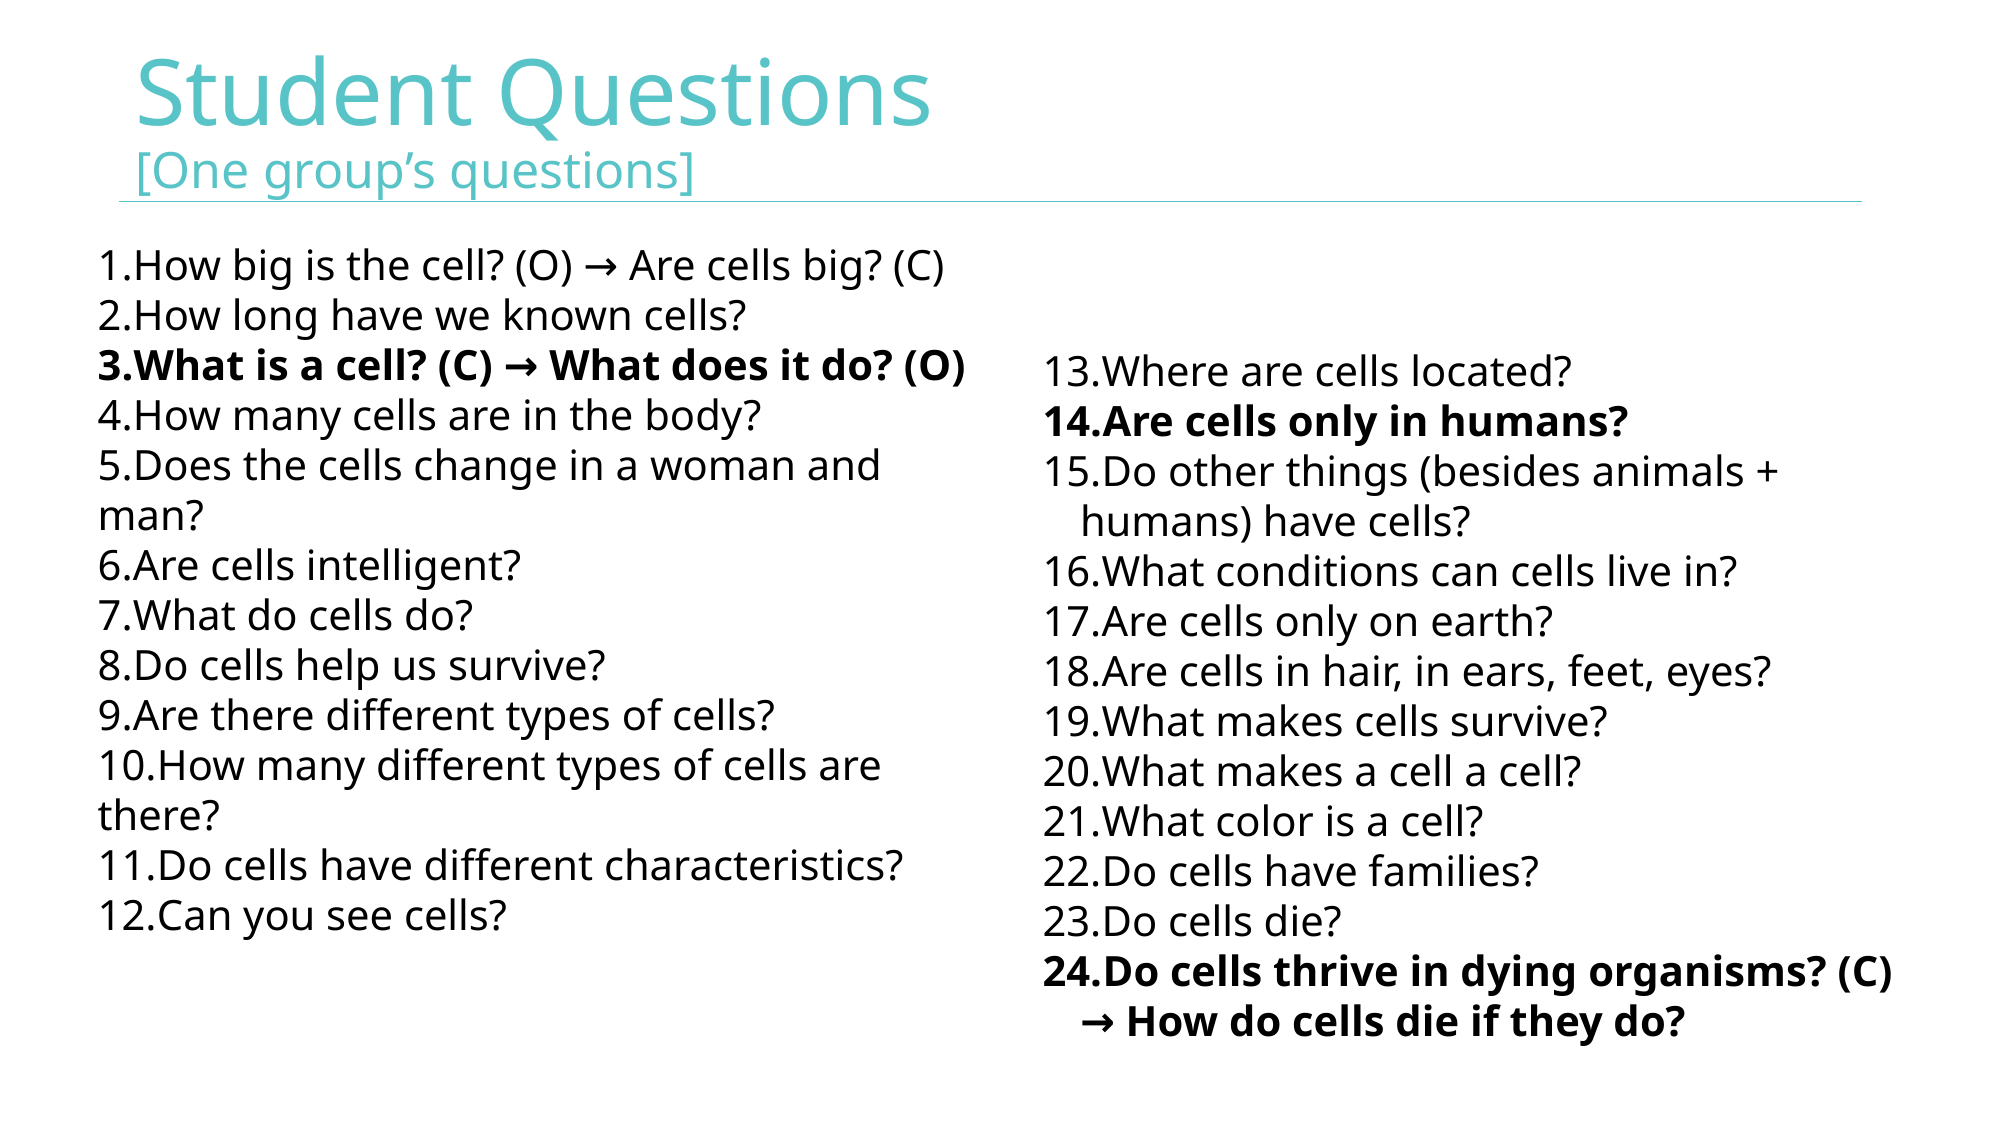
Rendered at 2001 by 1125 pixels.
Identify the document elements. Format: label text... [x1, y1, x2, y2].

title Student Questions [One group’s questions] [120, 13, 1846, 232]
text_box Where are cells located? Are cells only in humans? Do other things (besides animals + humans) have cells? What conditions can cells live in? Are cells only on earth? Are cells in hair, in ears, feet, eyes? What makes cells survive? What makes a cell a cell? What color is a cell? Do cells have families? Do cells die? Do cells thrive in dying organisms? (C) → How do cells die if they do? [1027, 337, 1932, 1053]
text_box How big is the cell? (O) → Are cells big? (C) How long have we known cells? What is a cell? (C) → What does it do? (O) How many cells are in the body? Does the cells change in a woman and man? Are cells intelligent? What do cells do? Do cells help us survive? Are there different types of cells? How many different types of cells are there? Do cells have different characteristics? Can you see cells? [82, 231, 1004, 947]
